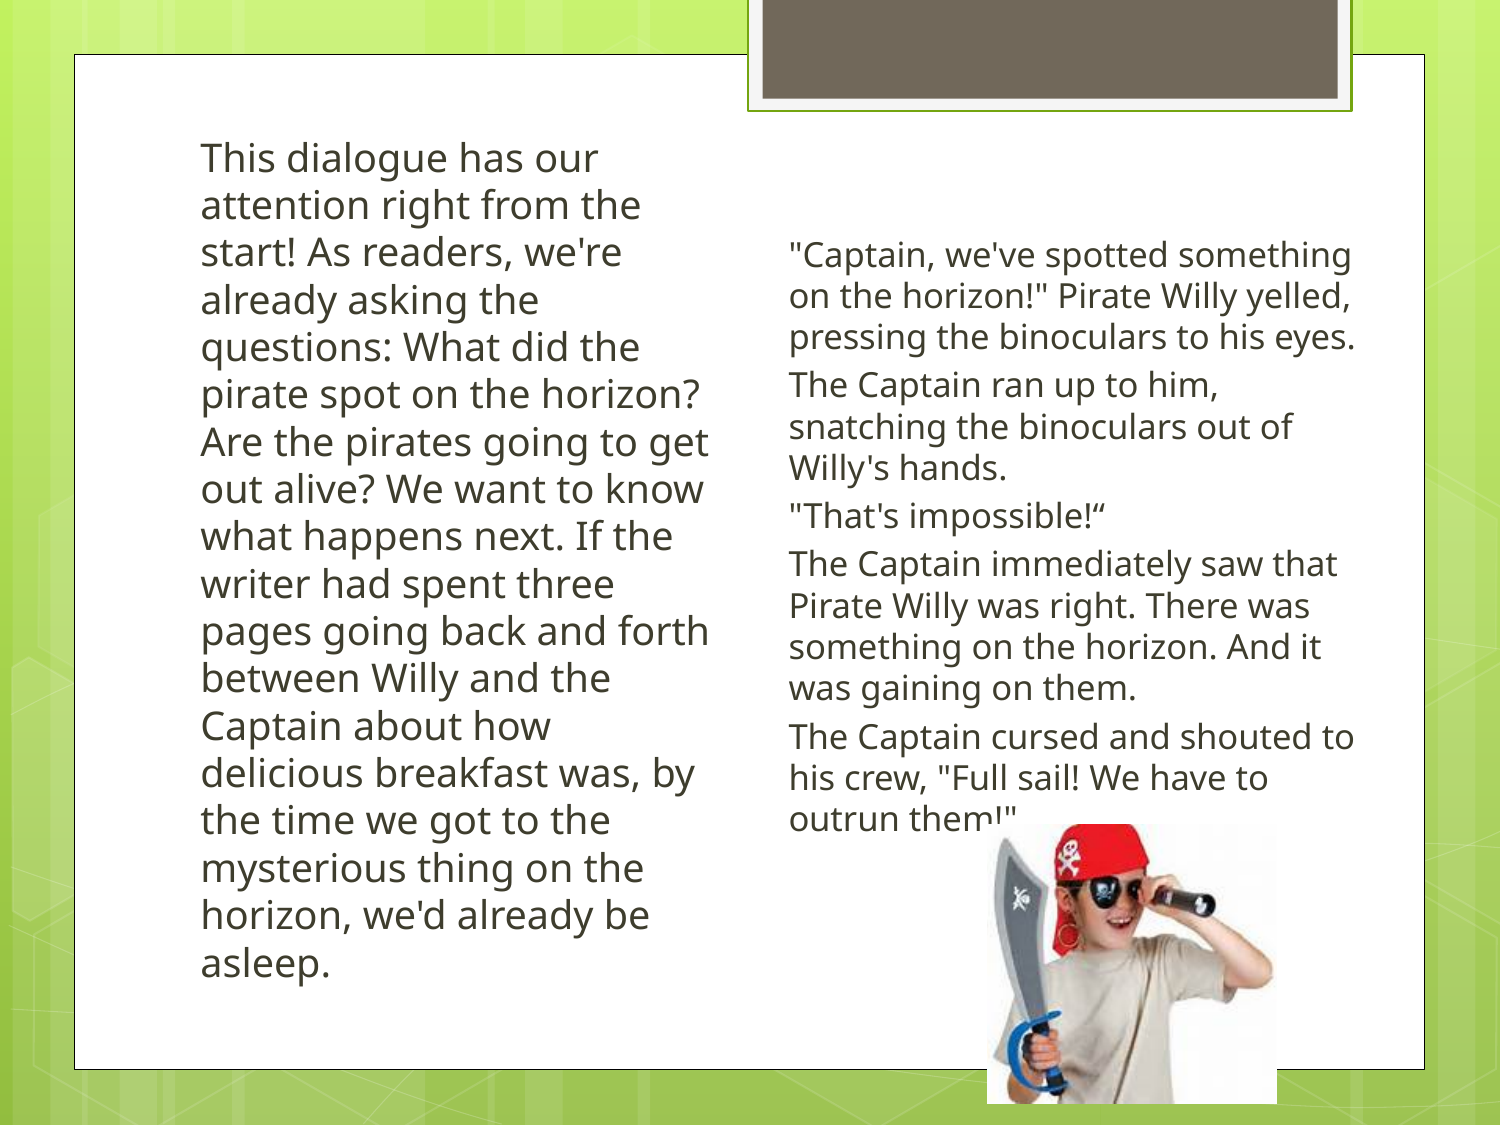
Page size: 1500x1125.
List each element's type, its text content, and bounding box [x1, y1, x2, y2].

list "Captain, we've spotted something on the horizon!" Pirate Willy yelled, pressing the binoculars to his eyes. The Captain ran up to him, snatching the binoculars out of Willy's hands. "That's impossible!“ The Captain immediately saw that Pirate Willy was right. There was something on the horizon. And it was gaining on them. The Captain cursed and shouted to his crew, "Full sail! We have to outrun them!" [762, 224, 1400, 863]
list This dialogue has our attention right from the start! As readers, we're already asking the questions: What did the pirate spot on the horizon? Are the pirates going to get out alive? We want to know what happens next. If the writer had spent three pages going back and forth between Willy and the Captain about how delicious breakfast was, by the time we got to the mysterious thing on the horizon, we'd already be asleep. [174, 125, 736, 1003]
picture [987, 824, 1277, 1104]
